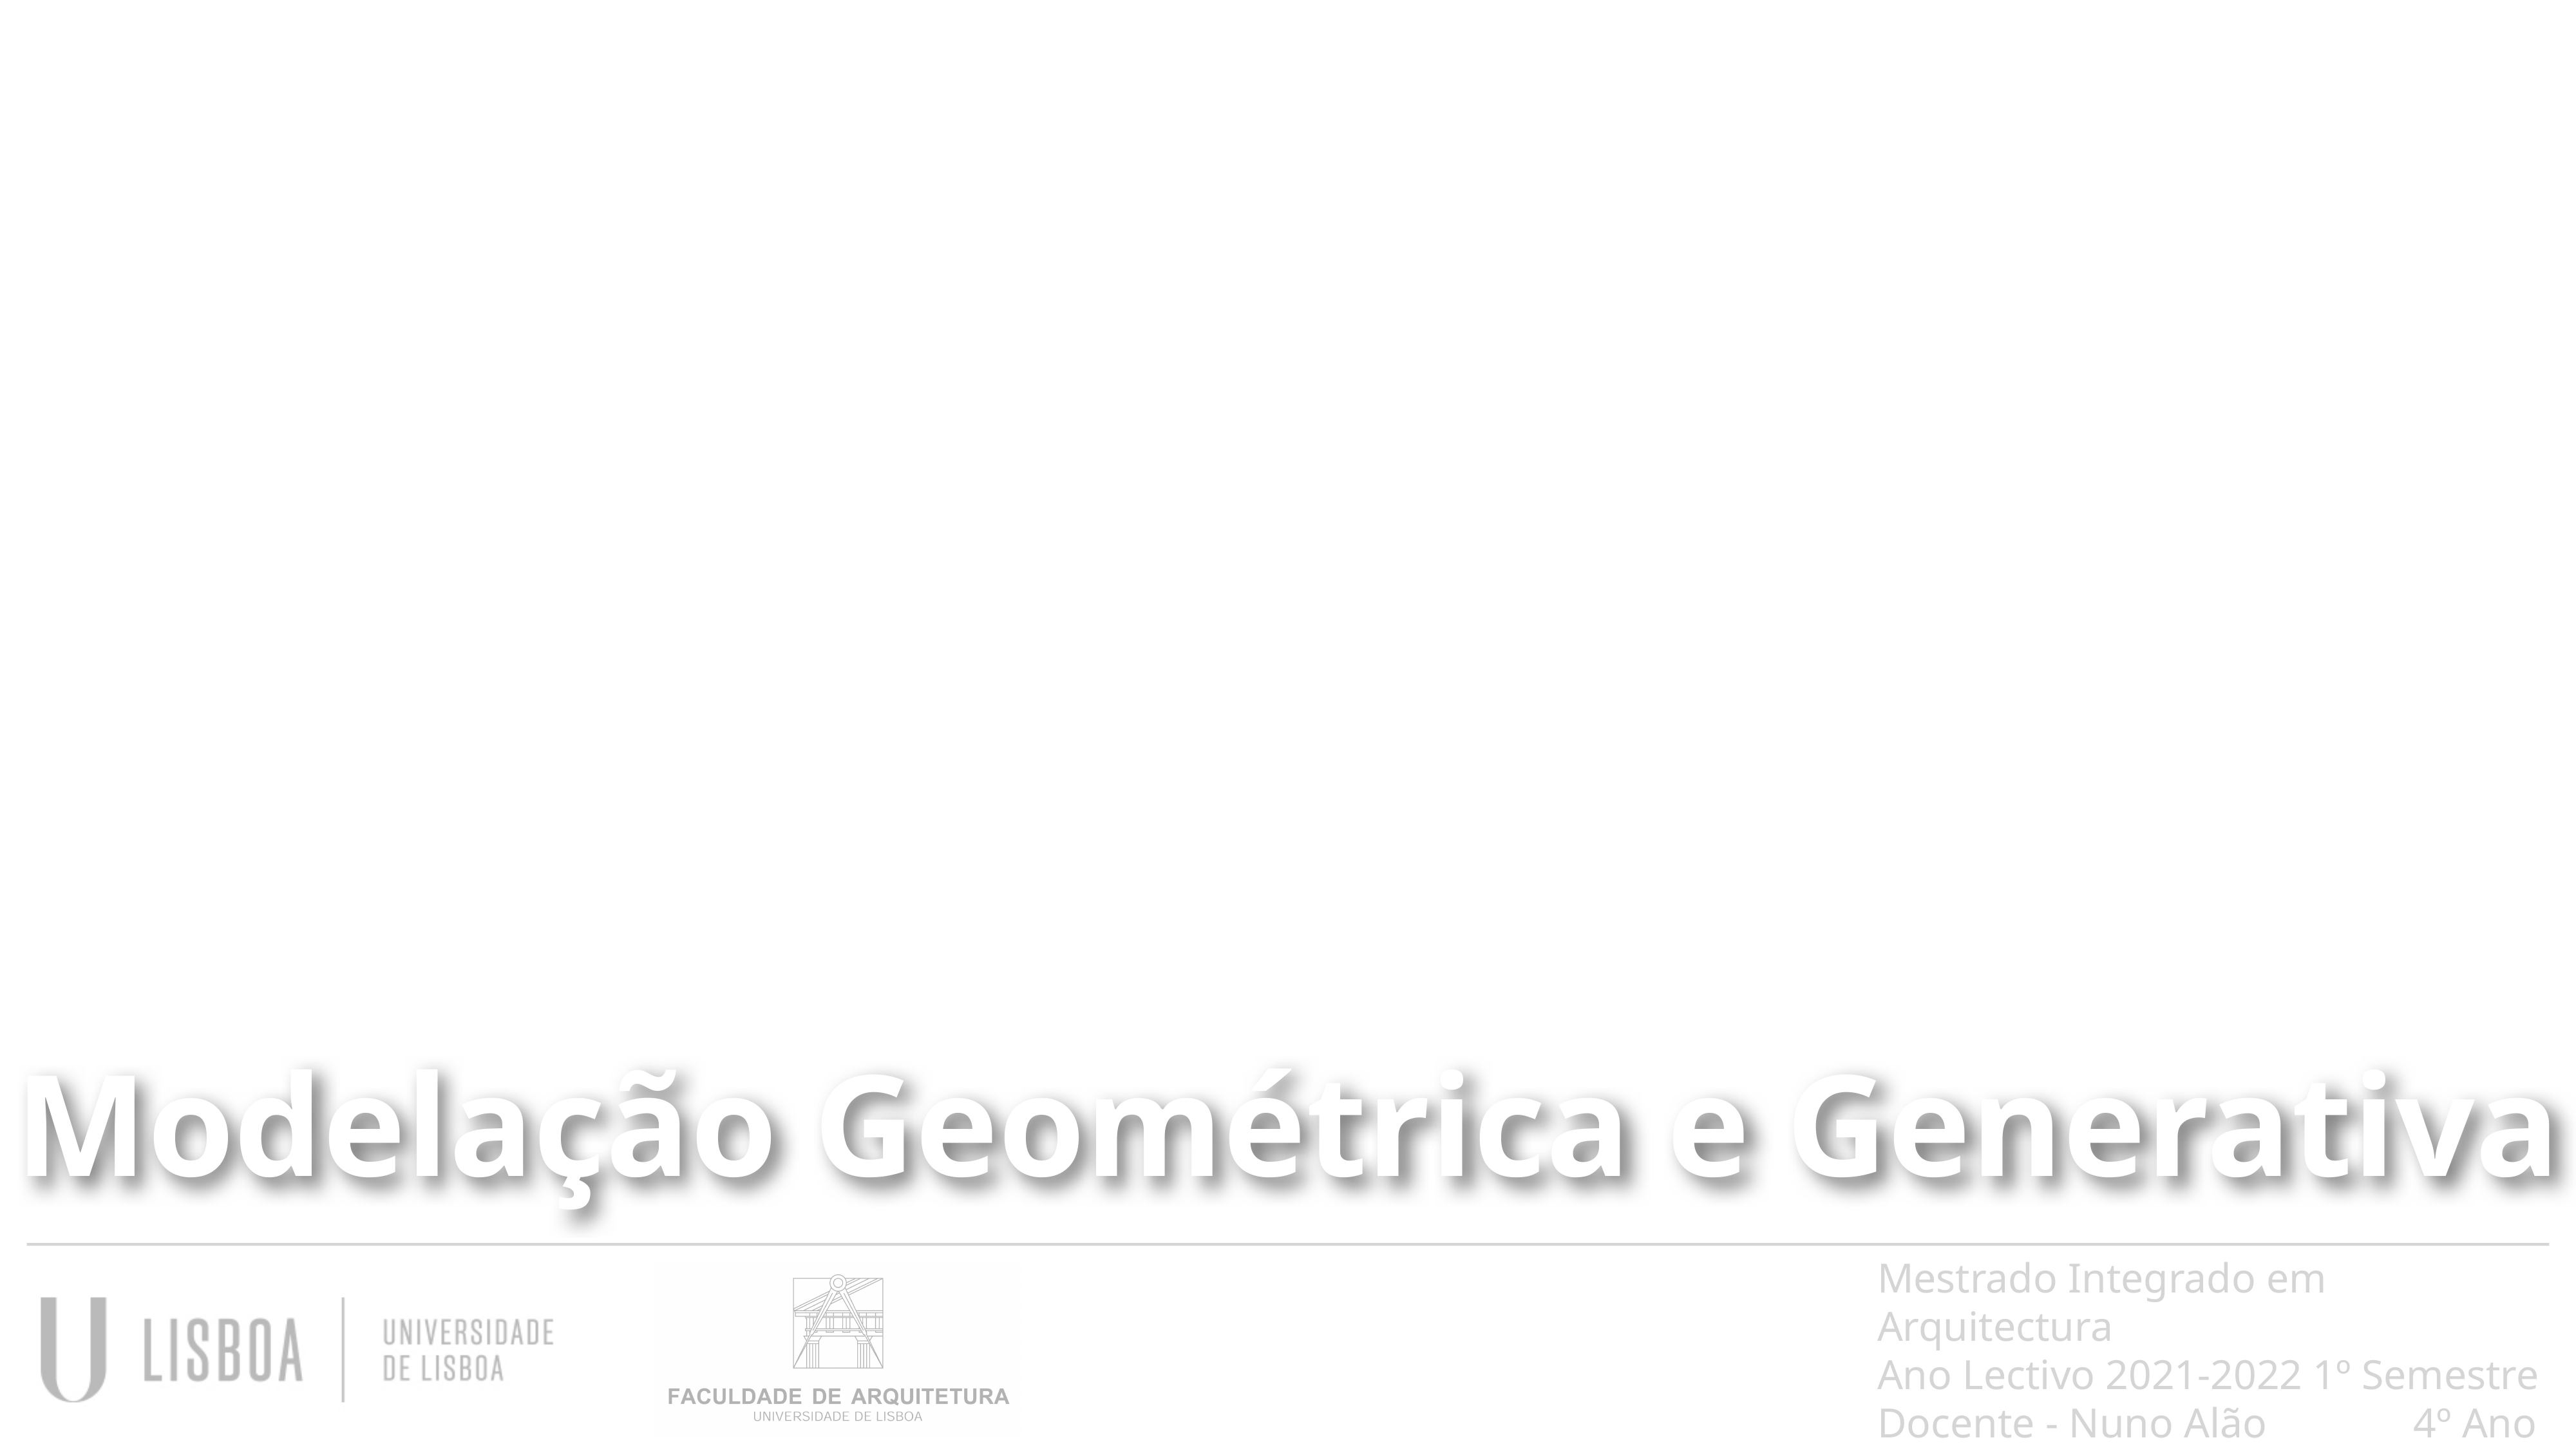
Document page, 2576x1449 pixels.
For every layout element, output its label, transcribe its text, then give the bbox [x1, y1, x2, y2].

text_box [26, 1244, 2566, 1448]
subtitle Modelação Geométrica e Generativa [5, 1030, 2571, 1213]
